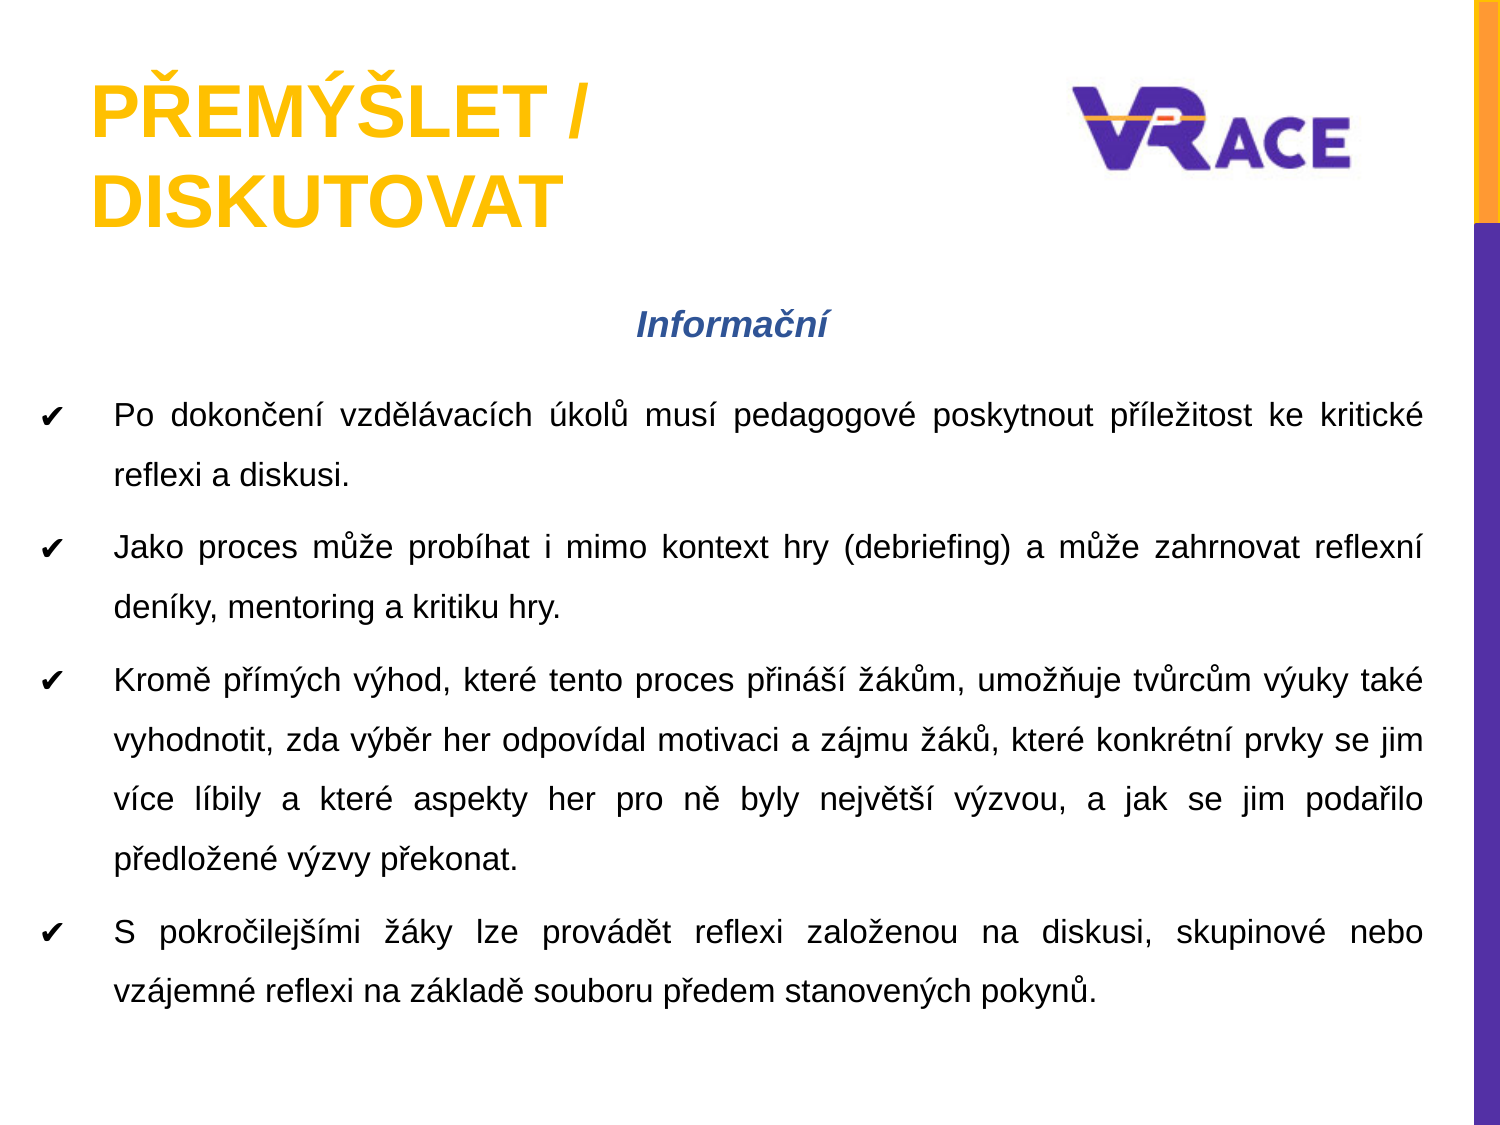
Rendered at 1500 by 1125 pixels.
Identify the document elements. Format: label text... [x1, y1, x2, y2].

text_box Informační [194, 269, 1270, 353]
title PŘEMÝŠLET / DISKUTOVAT [75, 25, 1025, 250]
picture [1057, 39, 1374, 222]
list Po dokončení vzdělávacích úkolů musí pedagogové poskytnout příležitost ke kritické reflexi a diskusi. Jako proces může probíhat i mimo kontext hry (debriefing) a může zahrnovat reflexní deníky, mentoring a kritiku hry. Kromě přímých výhod, které tento proces přináší žákům, umožňuje tvůrcům výuky také vyhodnotit, zda výběr her odpovídal motivaci a zájmu žáků, které konkrétní prvky se jim více líbily a které aspekty her pro ně byly největší výzvou, a jak se jim podařilo předložené výzvy překonat. S pokročilejšími žáky lze provádět reflexi založenou na diskusi, skupinové nebo vzájemné reflexi na základě souboru předem stanovených pokynů. [23, 365, 1442, 1099]
